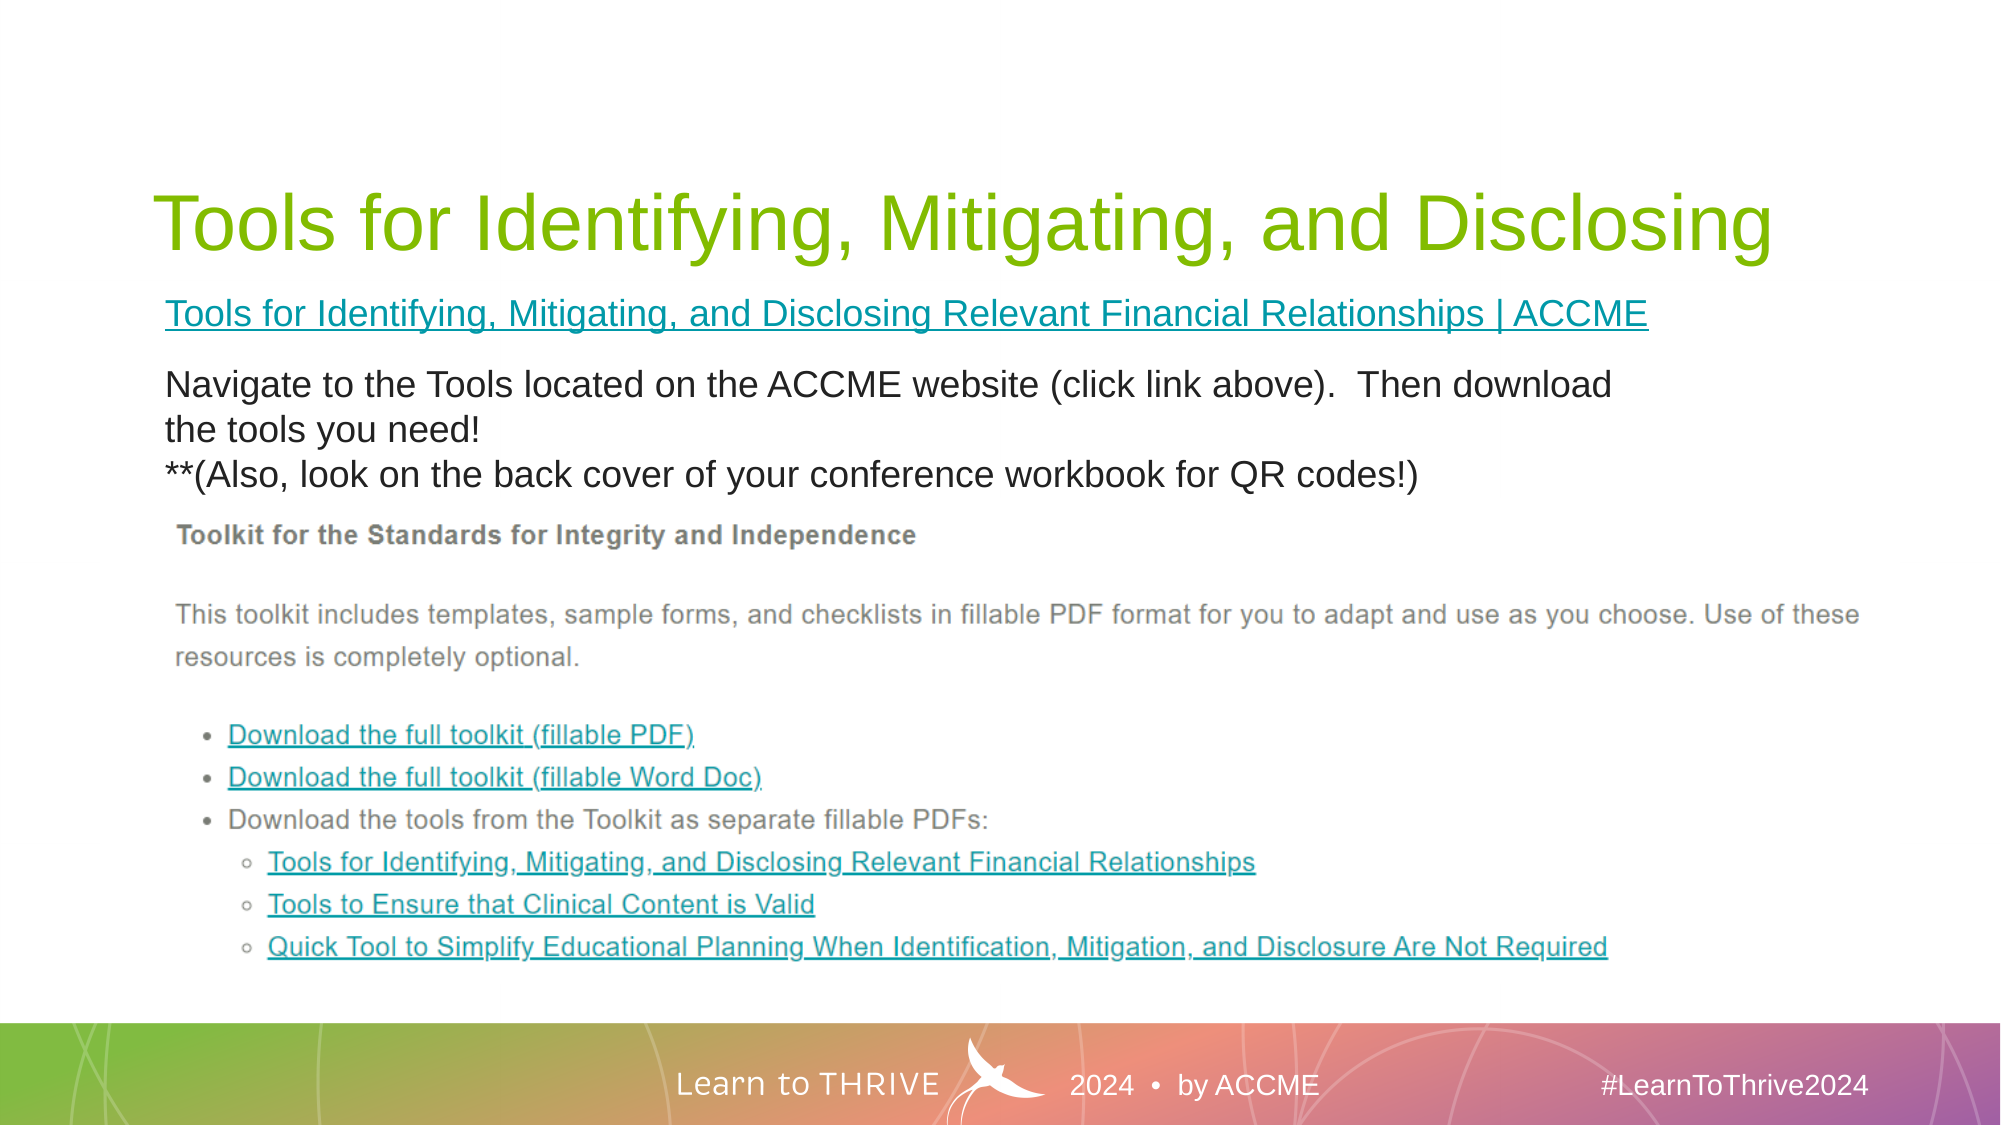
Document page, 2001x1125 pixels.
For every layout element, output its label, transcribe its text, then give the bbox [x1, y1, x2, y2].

picture [0, 0, 2001, 1125]
text_box Navigate to the Tools located on the ACCME website (click link above). Then download the tools you need! **(Also, look on the back cover of your conference workbook for QR codes!) [149, 352, 1662, 498]
text_box Tools for Identifying, Mitigating, and Disclosing Relevant Financial Relationships | ACCME [149, 281, 1737, 342]
title Tools for Identifying, Mitigating, and Disclosing [137, 57, 1863, 275]
